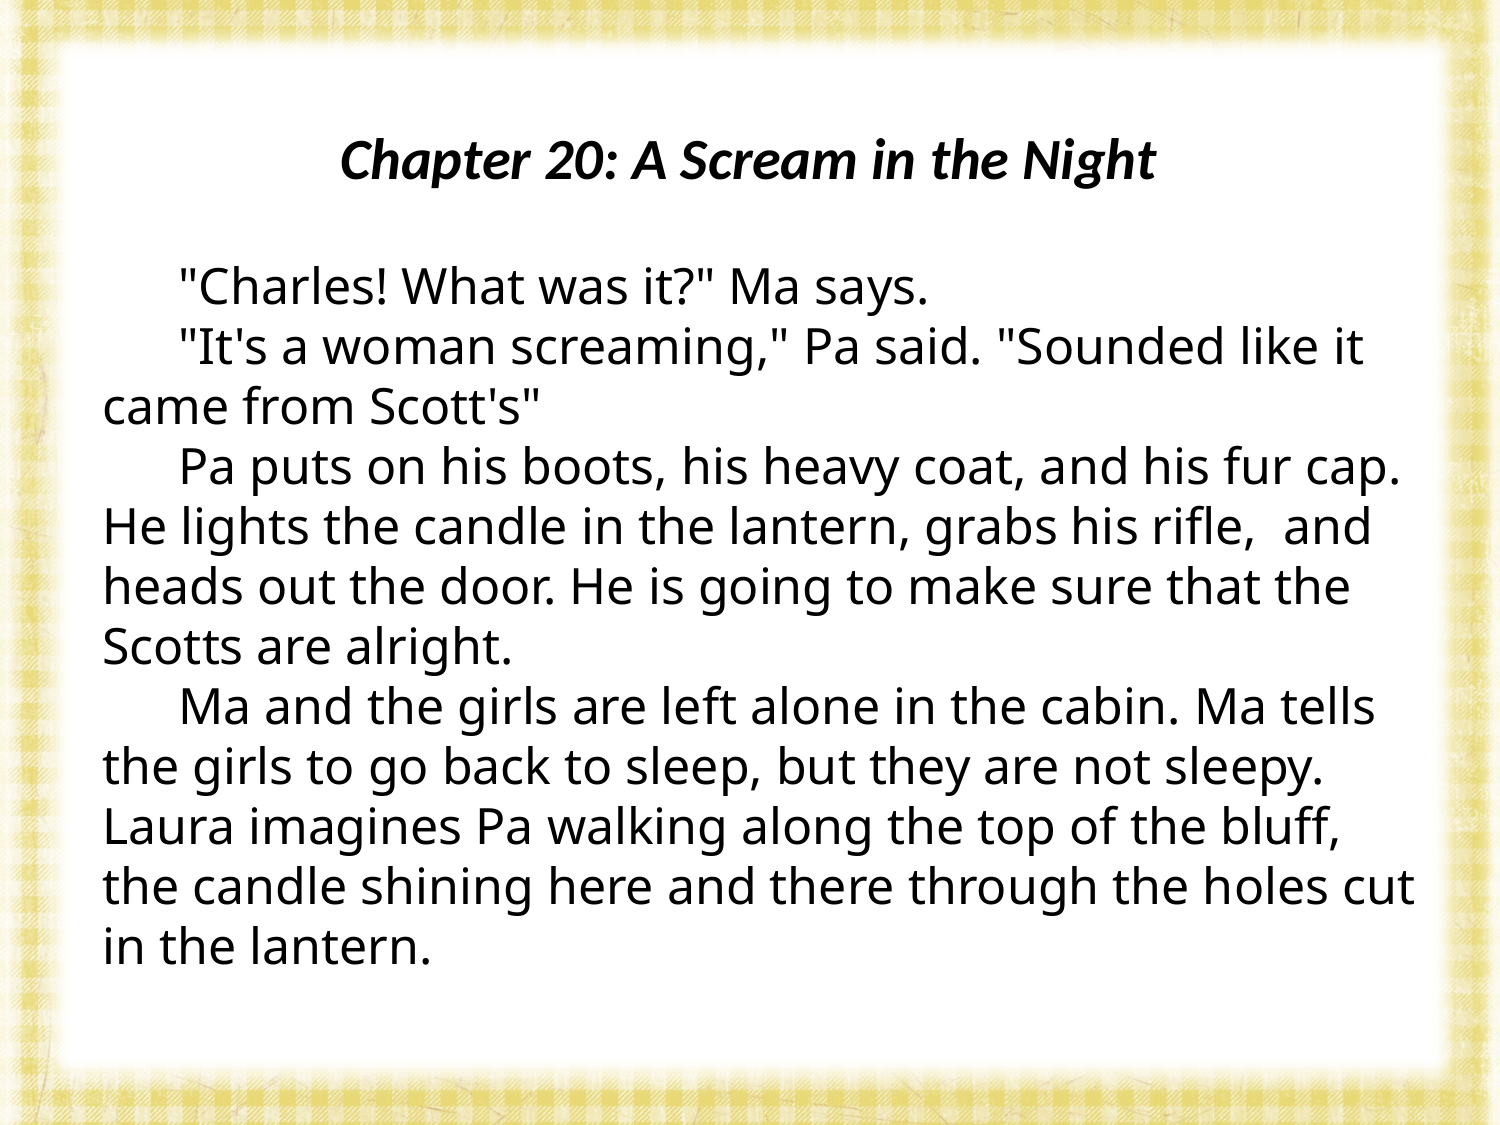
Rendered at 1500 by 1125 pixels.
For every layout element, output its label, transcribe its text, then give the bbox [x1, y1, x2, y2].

text_box POV: ___________________________________ How do you know? [61, 49, 1443, 1068]
text_box "Charles! What was it?" Ma says. "It's a woman screaming," Pa said. "Sounded like it came from Scott's" Pa puts on his boots, his heavy coat, and his fur cap. He lights the candle in the lantern, grabs his rifle, and heads out the door. He is going to make sure that the Scotts are alright. Ma and the girls are left alone in the cabin. Ma tells the girls to go back to sleep, but they are not sleepy. Laura imagines Pa walking along the top of the bluff, the candle shining here and there through the holes cut in the lantern. [87, 247, 1435, 1042]
text_box [65, 53, 1439, 1064]
picture [0, 0, 1500, 1125]
text_box Chapter 20: A Scream in the Night [62, 114, 1435, 199]
